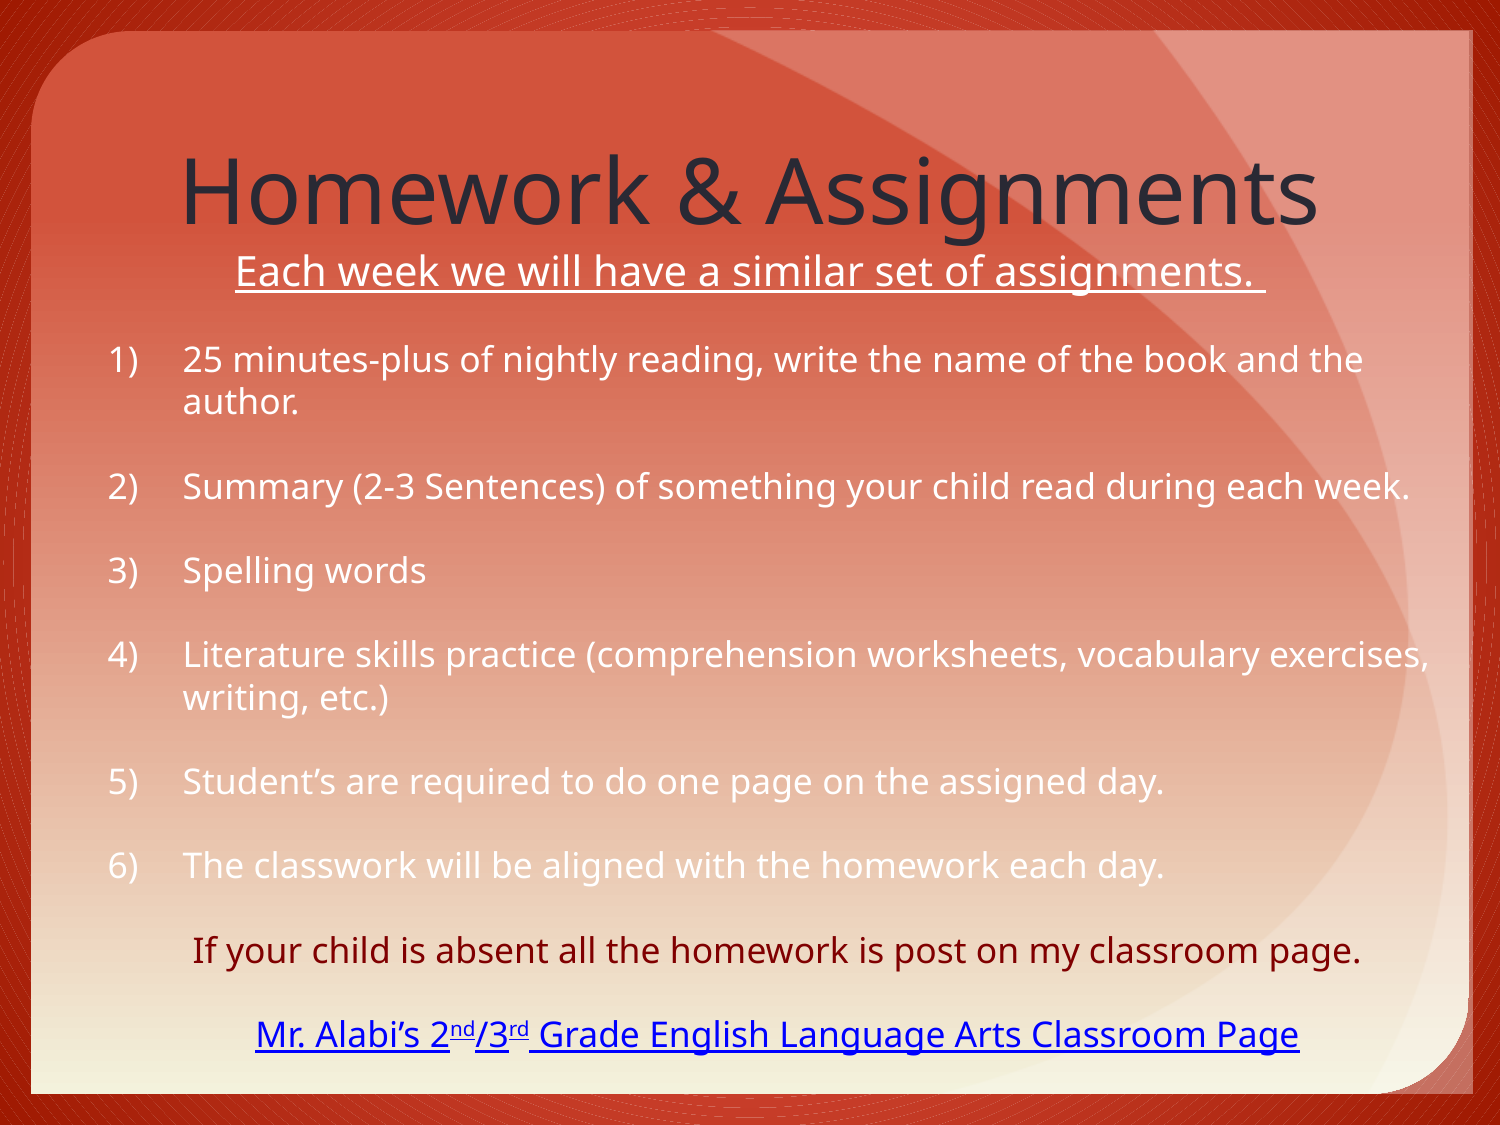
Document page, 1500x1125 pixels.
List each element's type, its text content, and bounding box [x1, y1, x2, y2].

title Homework & Assignments [112, 99, 1388, 237]
list Each week we will have a similar set of assignments. 25 minutes-plus of nightly reading, write the name of the book and the author. Summary (2-3 Sentences) of something your child read during each week. Spelling words Literature skills practice (comprehension worksheets, vocabulary exercises, writing, etc.) Student’s are required to do one page on the assigned day. The classwork will be aligned with the homework each day. If your child is absent all the homework is post on my classroom page. Mr. Alabi’s 2nd/3rd Grade English Language Arts Classroom Page [37, 237, 1463, 1088]
picture [24, 30, 1473, 1094]
